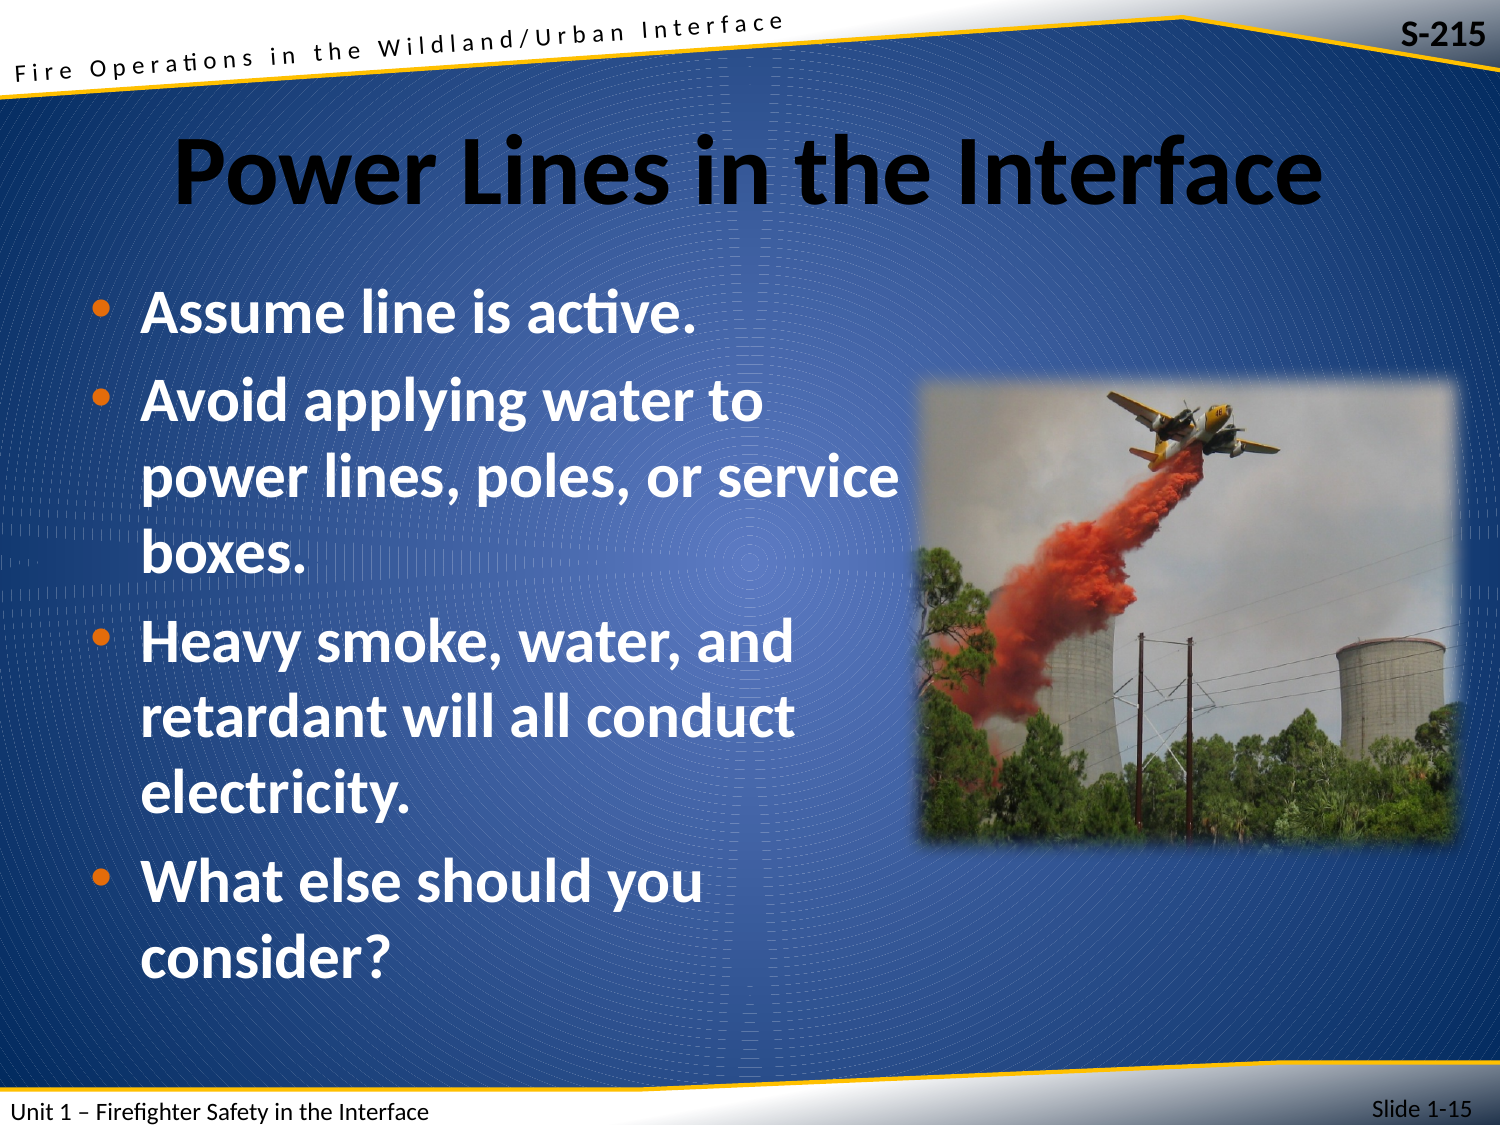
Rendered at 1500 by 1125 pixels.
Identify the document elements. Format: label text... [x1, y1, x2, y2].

slide_number Slide 1-15 [1137, 1077, 1488, 1125]
picture [899, 362, 1475, 862]
list Assume line is active. Avoid applying water to power lines, poles, or service boxes. Heavy smoke, water, and retardant will all conduct electricity. What else should you consider? [75, 262, 950, 1005]
footer Unit 1 – Firefighter Safety in the Interface [0, 1080, 913, 1125]
title Power Lines in the Interface [75, 45, 1425, 233]
